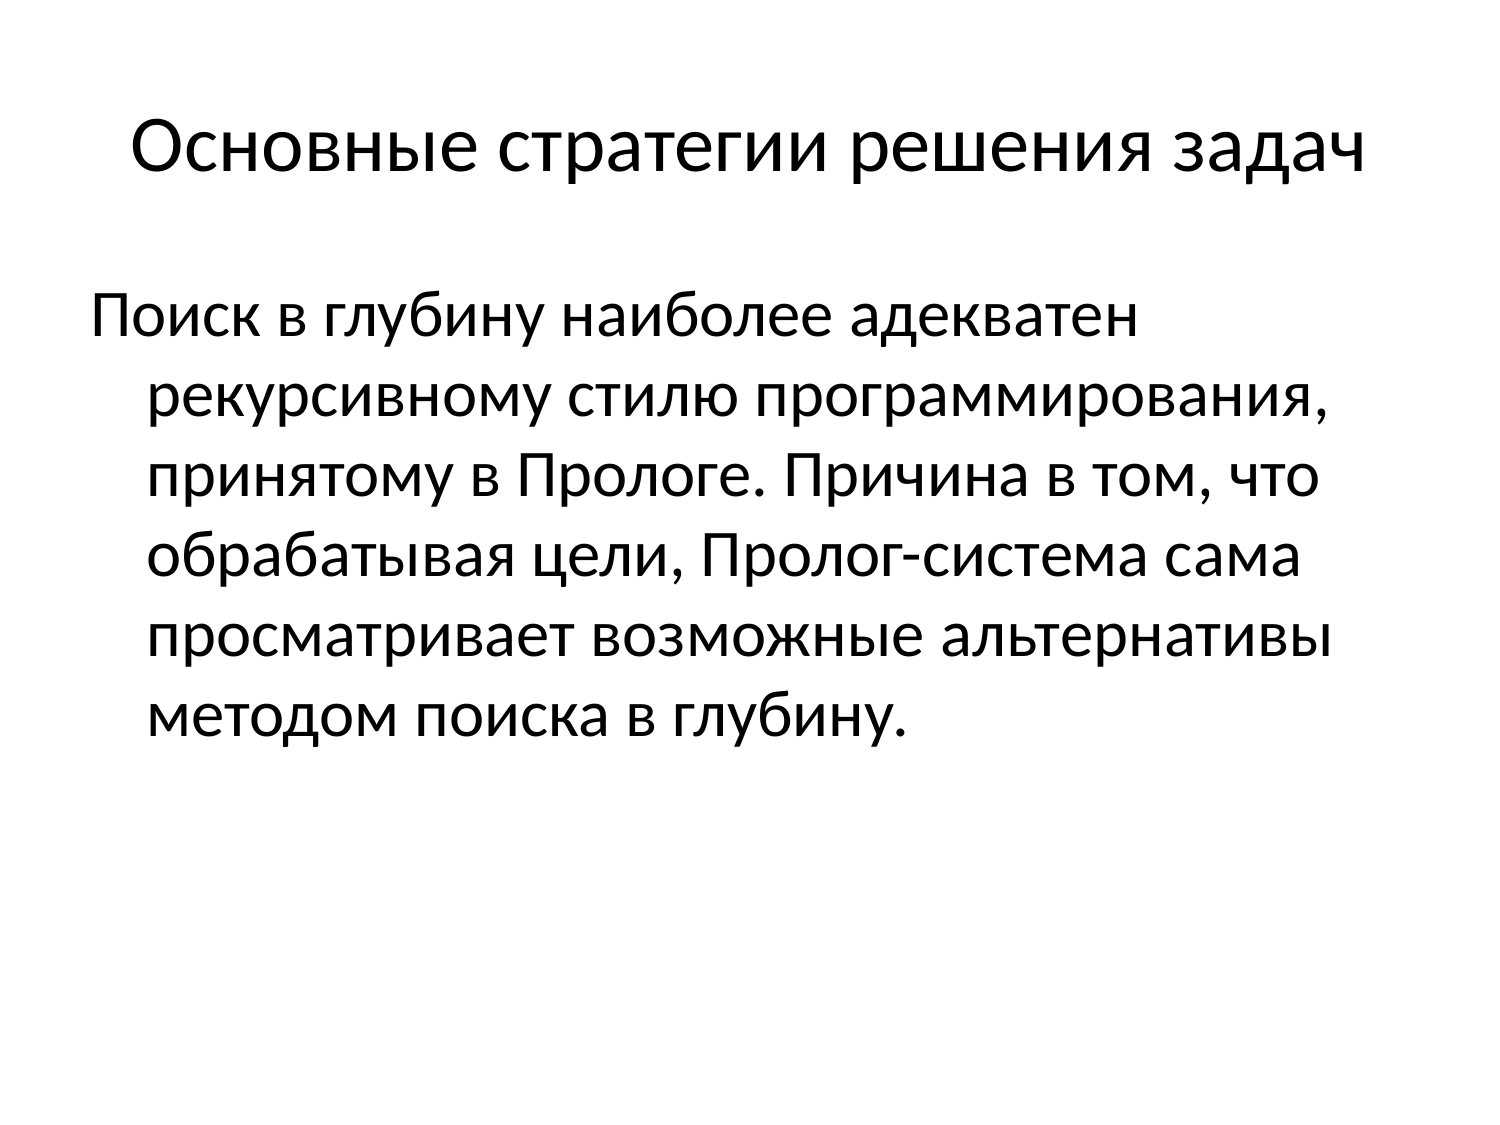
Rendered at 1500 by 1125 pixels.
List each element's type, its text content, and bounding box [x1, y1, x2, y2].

list Поиск в глубину наиболее адекватен рекурсивному стилю программирования, принятому в Прологе. Причина в том, что обрабатывая цели, Пролог-система сама просматривает возможные альтернативы методом поиска в глубину. [75, 262, 1425, 1005]
title Основные стратегии решения задач [75, 45, 1425, 233]
